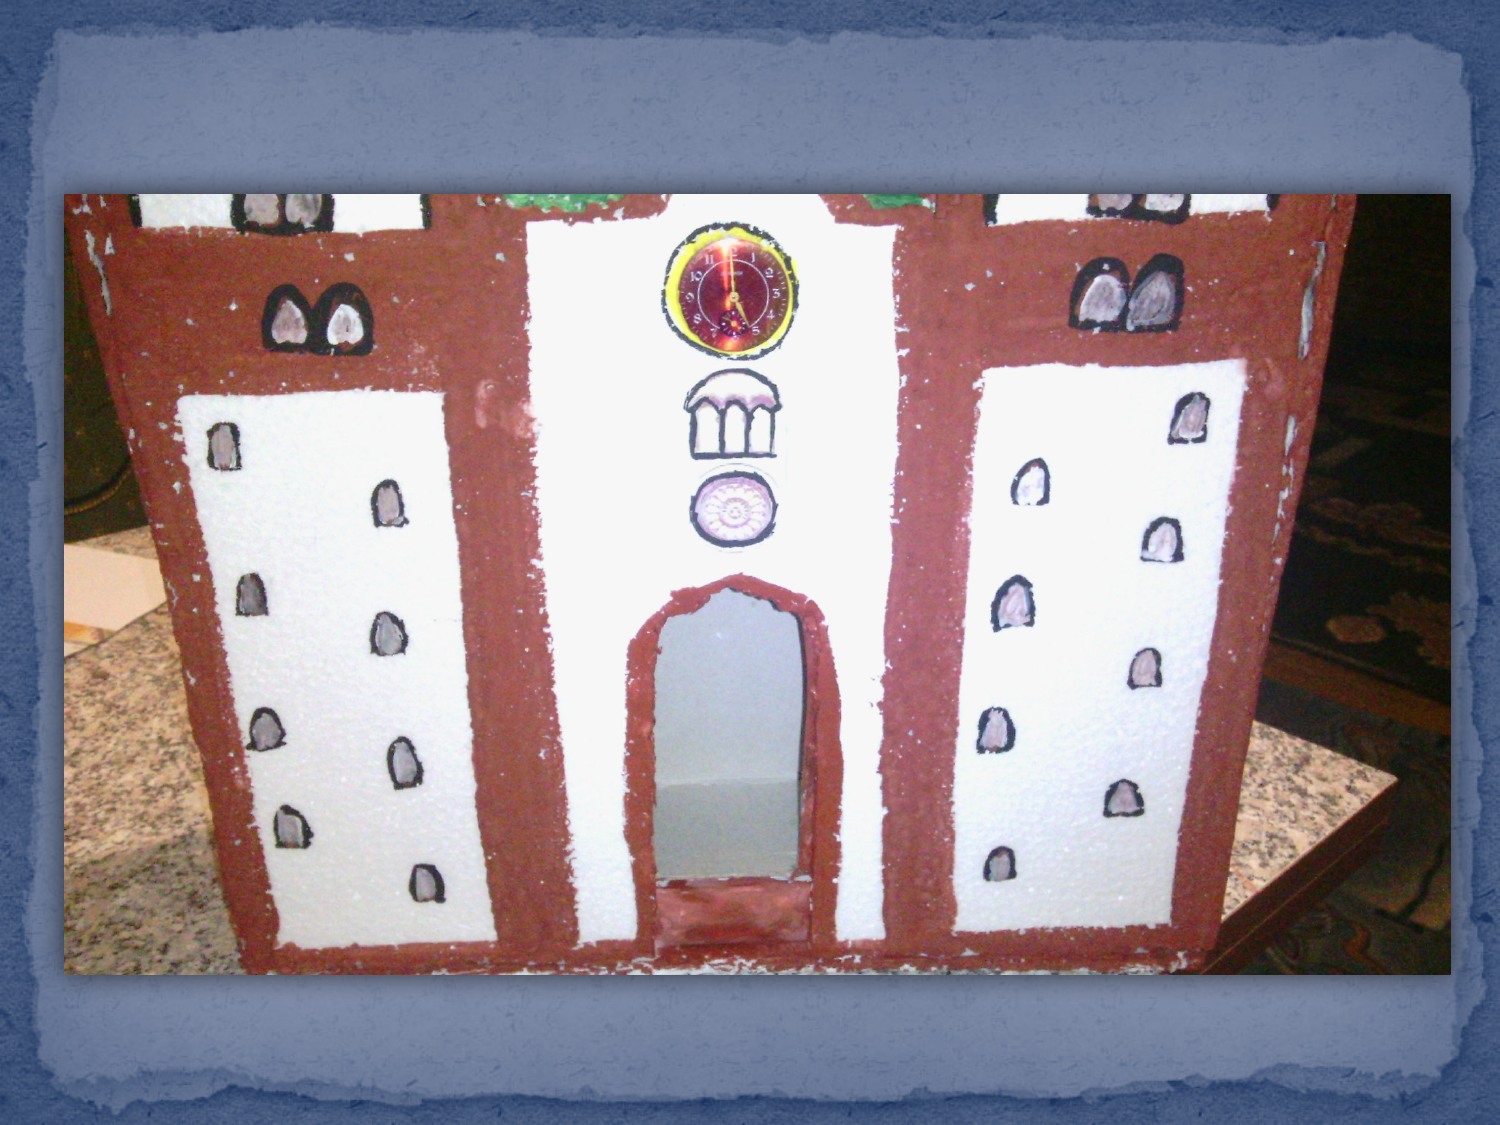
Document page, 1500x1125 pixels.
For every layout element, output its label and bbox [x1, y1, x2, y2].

picture [64, 194, 1451, 975]
